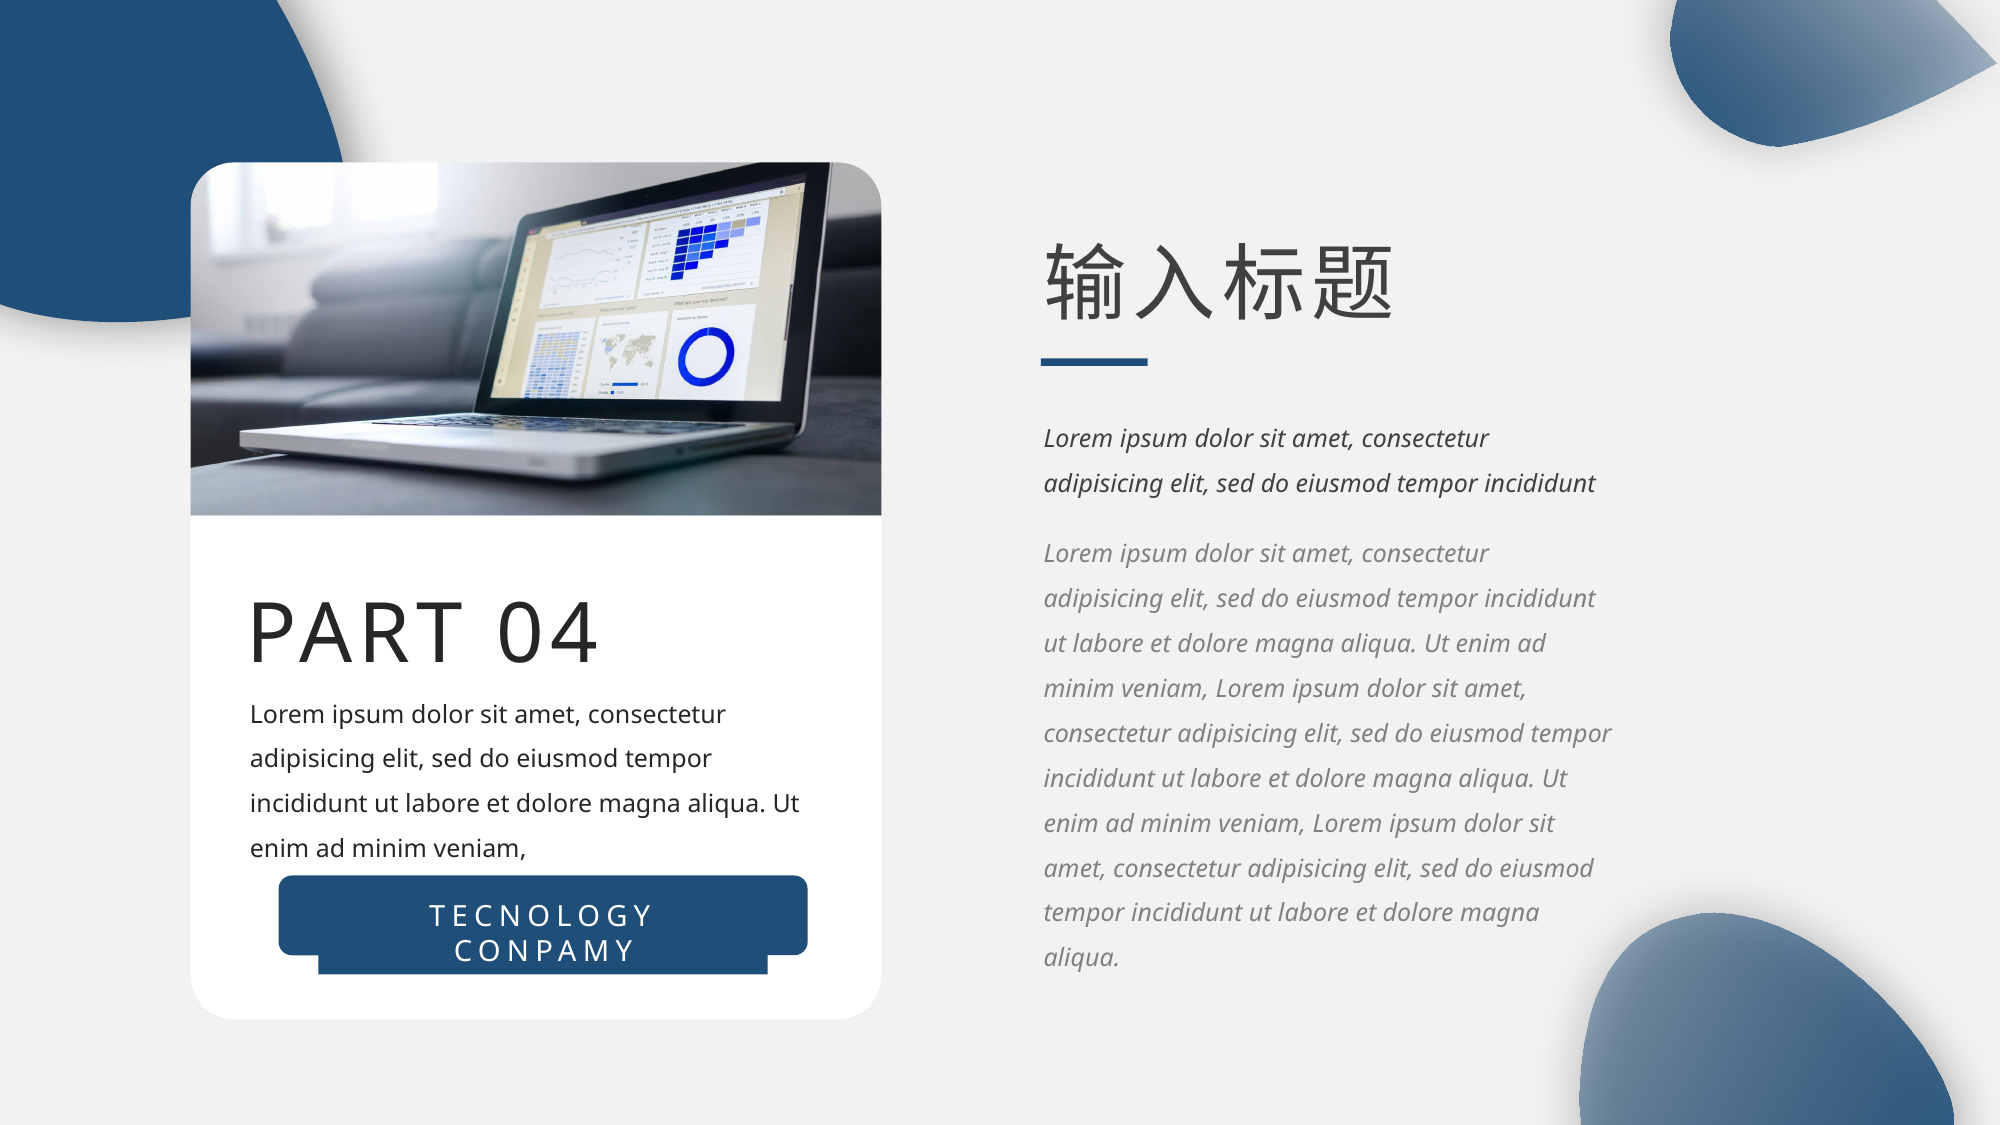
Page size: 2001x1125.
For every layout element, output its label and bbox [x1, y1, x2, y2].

text_box [1578, 911, 1955, 1125]
text_box [0, 0, 344, 324]
text_box [190, 162, 882, 1020]
text_box [1028, 222, 1630, 940]
text_box [1669, 0, 1999, 148]
